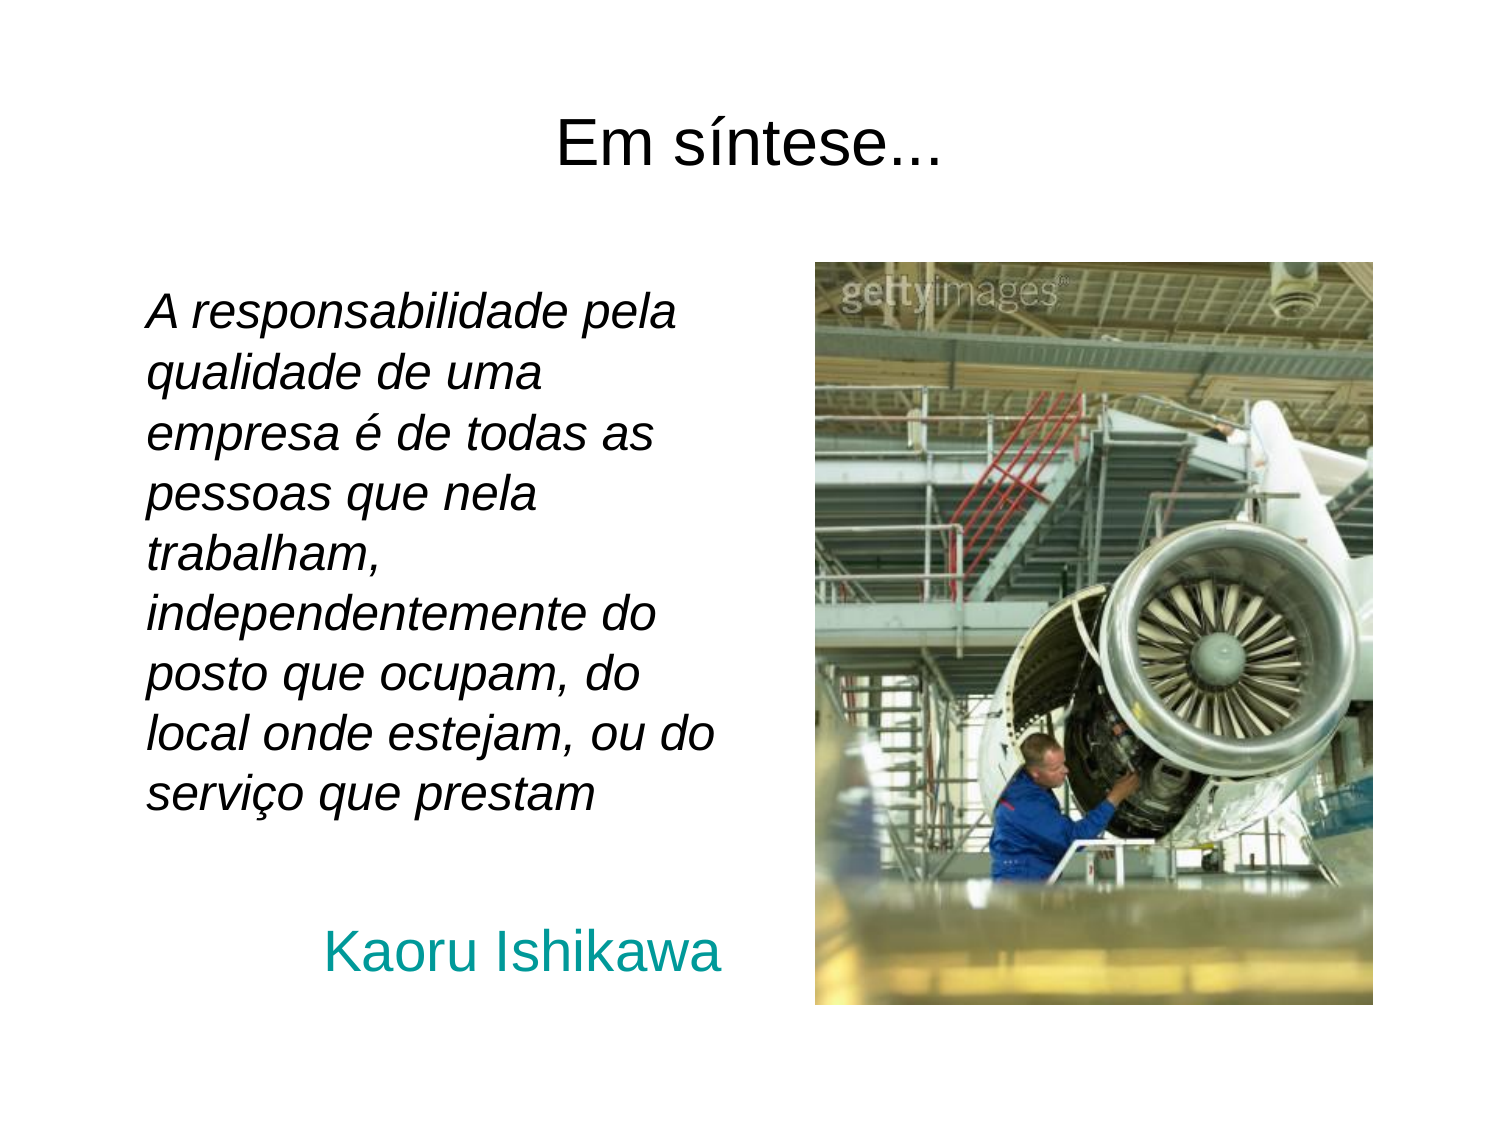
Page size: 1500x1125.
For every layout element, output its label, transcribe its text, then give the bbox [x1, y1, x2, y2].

list A responsabilidade pela qualidade de uma empresa é de todas as pessoas que nela trabalham, independentemente do posto que ocupam, do local onde estejam, ou do serviço que prestam Kaoru Ishikawa [74, 262, 738, 1006]
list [814, 262, 1373, 1006]
title Em síntese... [74, 44, 1426, 233]
